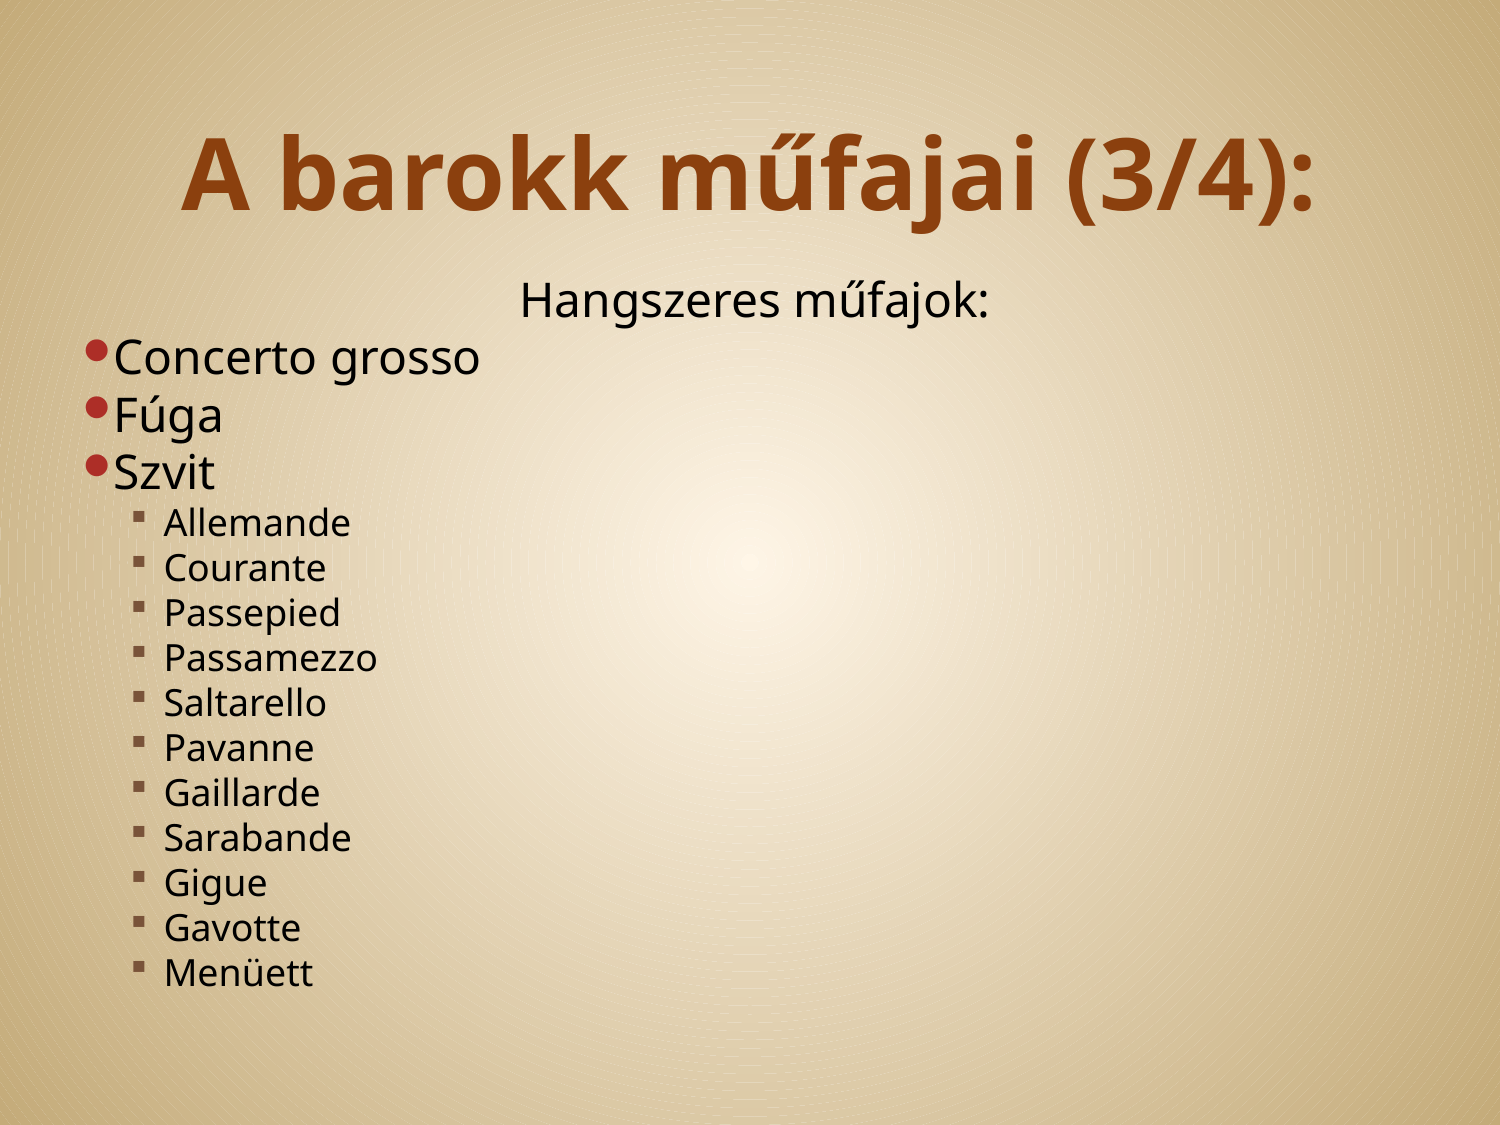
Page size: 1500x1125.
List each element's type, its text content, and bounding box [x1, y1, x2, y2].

list Hangszeres műfajok: Concerto grosso Fúga Szvit Allemande Courante Passepied Passamezzo Saltarello Pavanne Gaillarde Sarabande Gigue Gavotte Menüett [75, 262, 1436, 1005]
title A barokk műfajai (3/4): [75, 50, 1425, 238]
